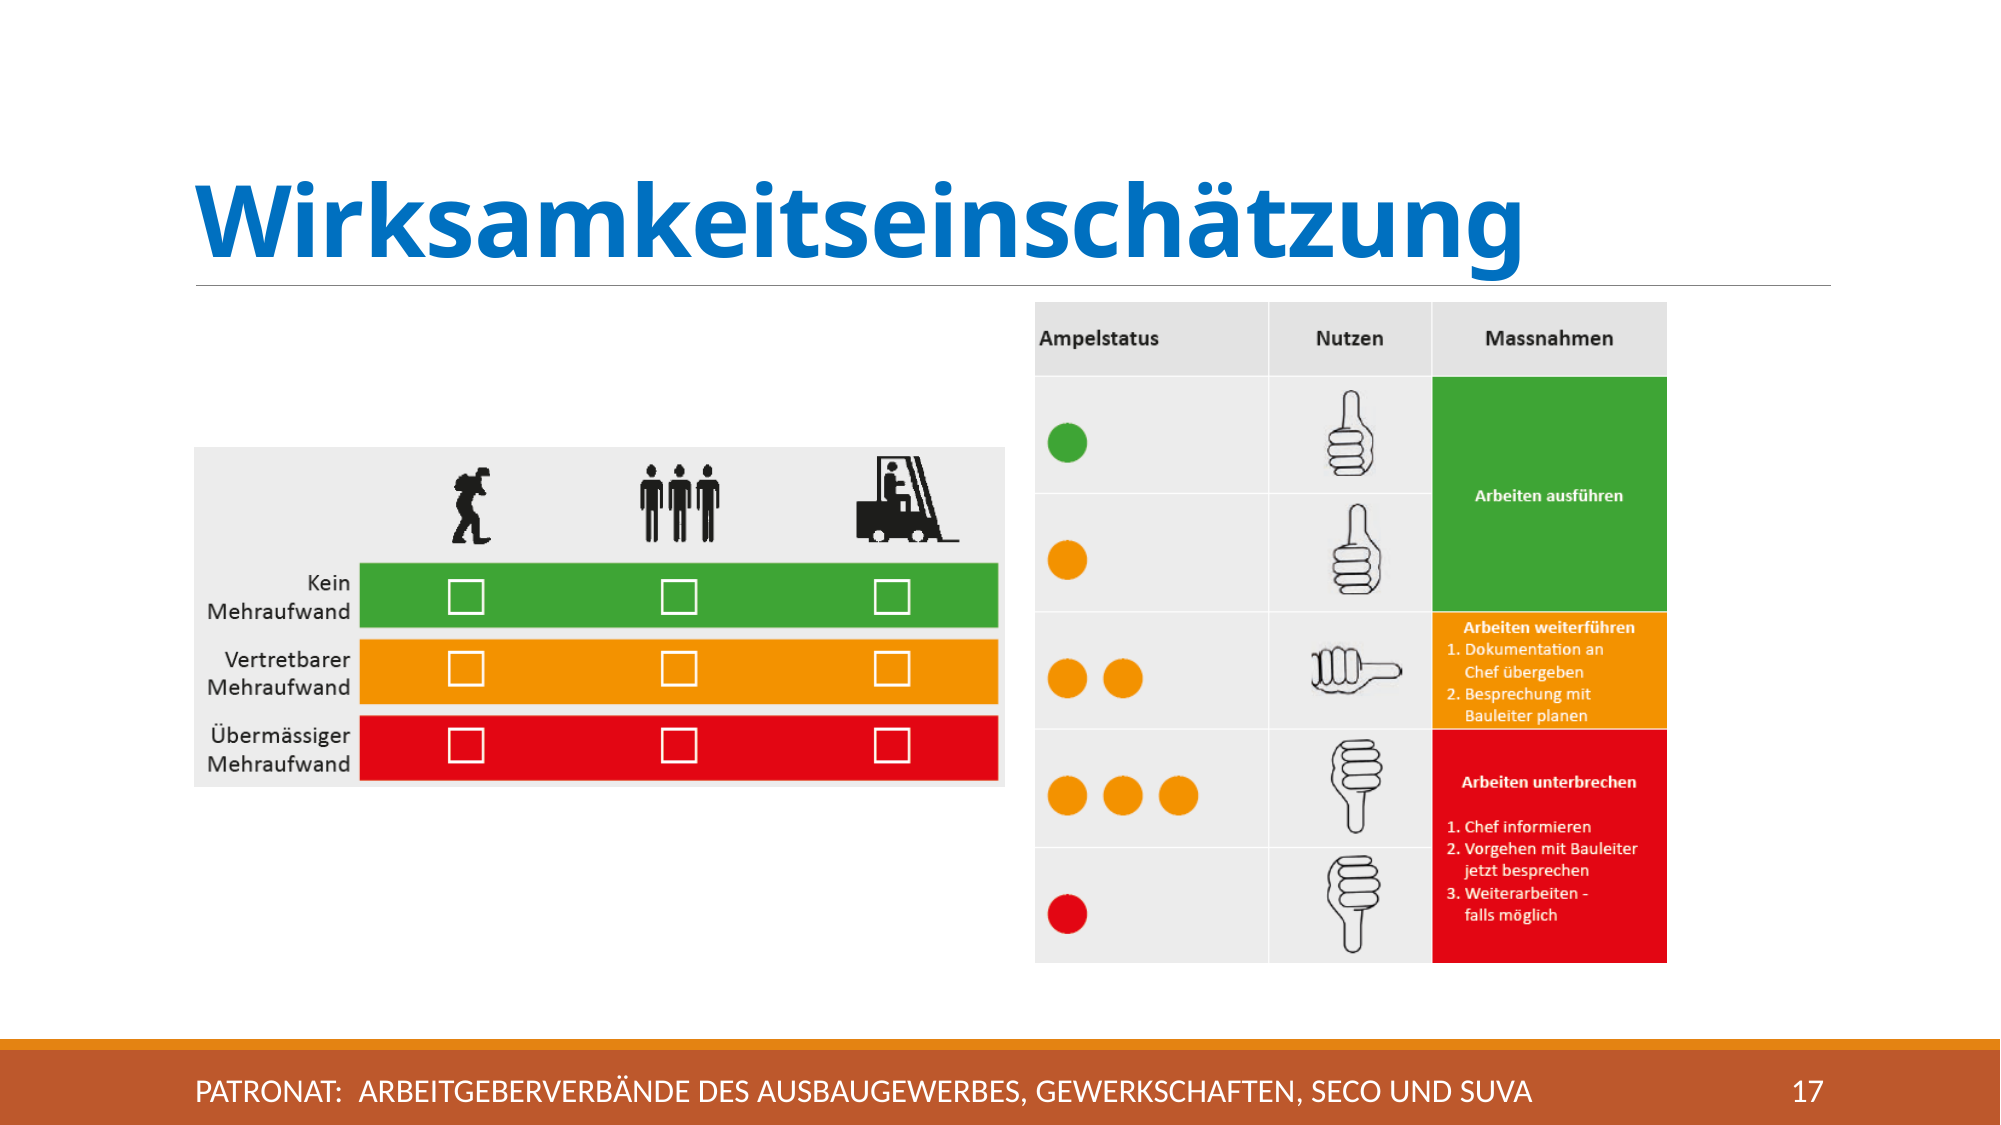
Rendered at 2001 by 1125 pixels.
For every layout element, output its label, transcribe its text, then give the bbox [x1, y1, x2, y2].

slide_number 17 [1624, 1059, 1840, 1120]
title Wirksamkeitseinschätzung [180, 47, 1830, 285]
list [194, 446, 1006, 788]
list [1034, 302, 1667, 964]
footer Patronat: Arbeitgeberverbände des Ausbaugewerbes, Gewerkschaften, SECO und Suva [180, 1059, 1611, 1120]
